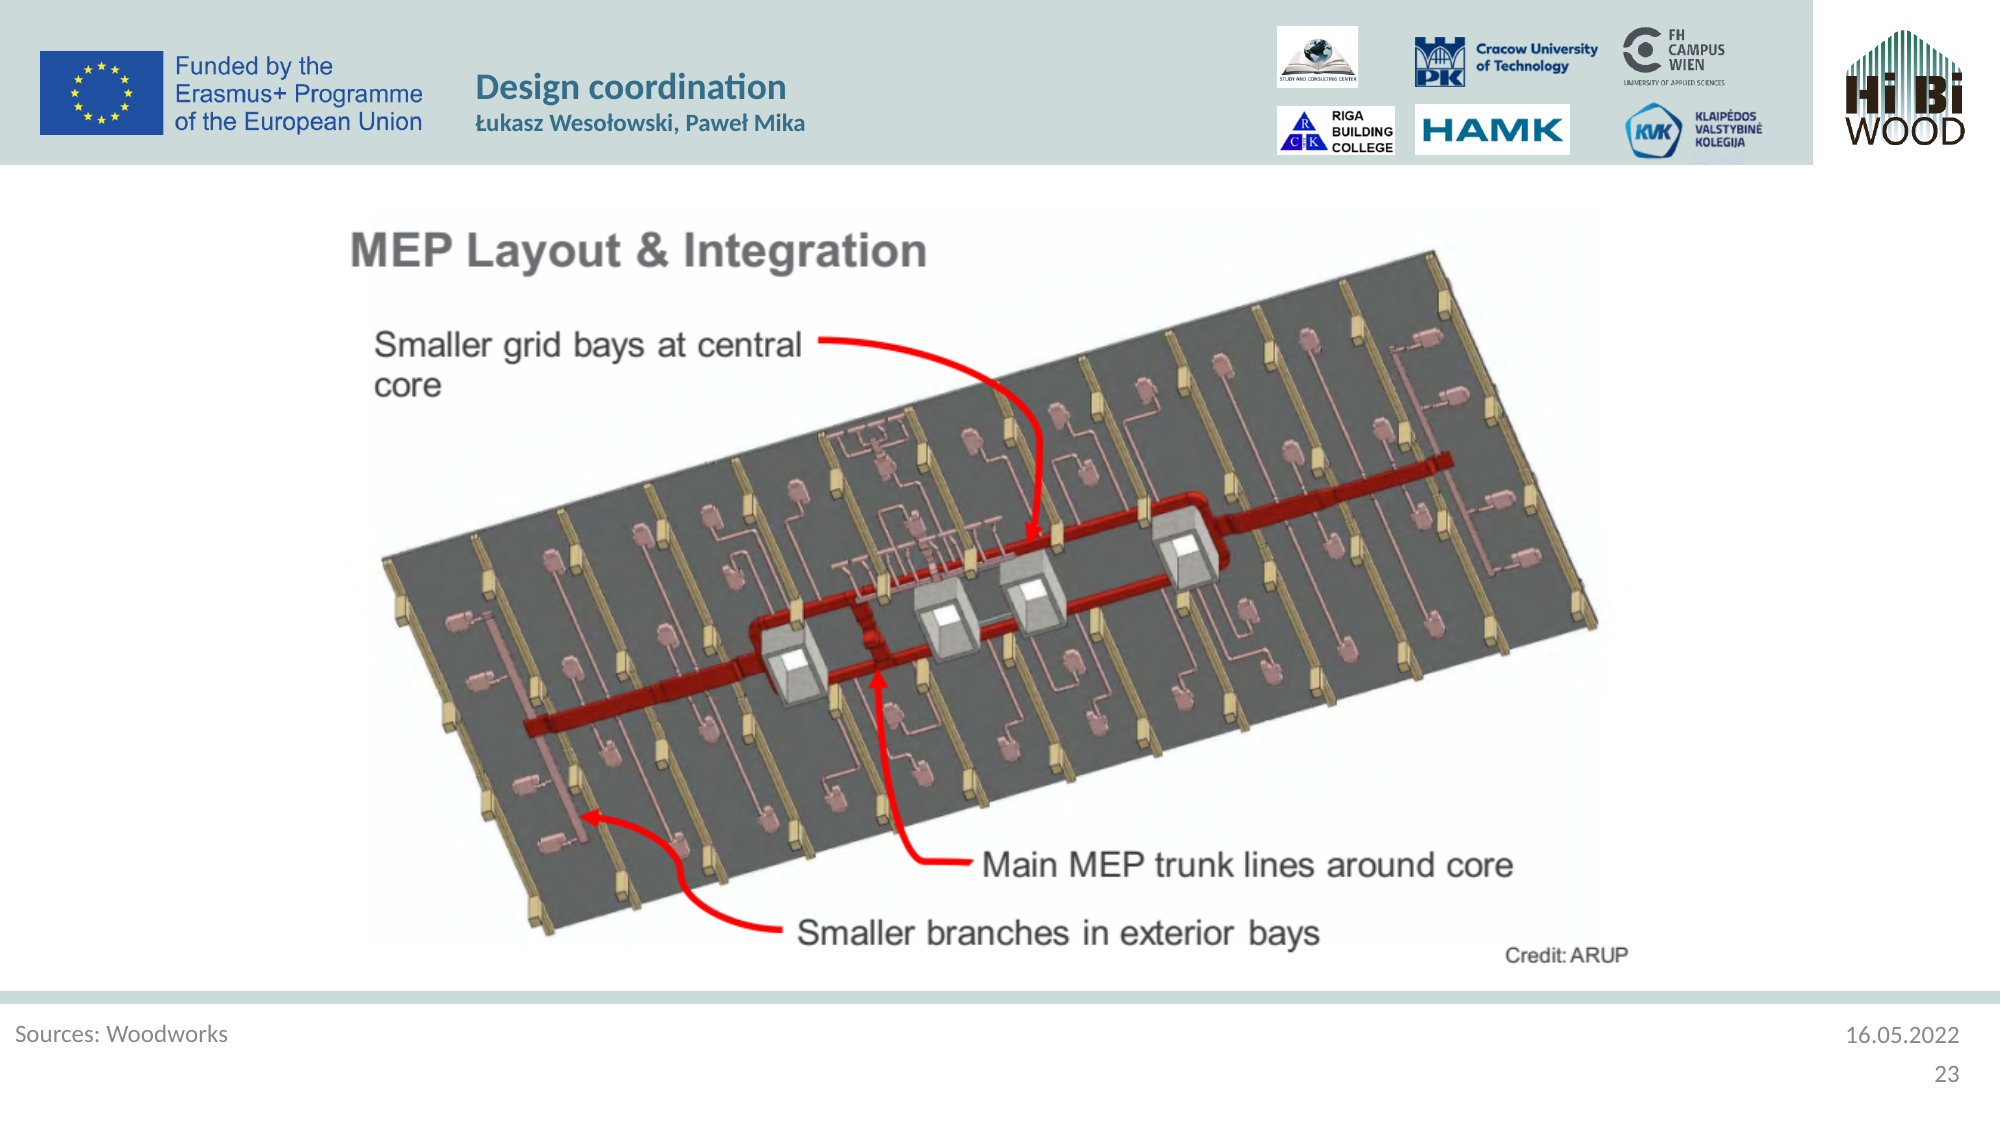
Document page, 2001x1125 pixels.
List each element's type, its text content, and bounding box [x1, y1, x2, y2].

text_box Design coordination Łukasz Wesołowski, Paweł Mika [460, 54, 1520, 145]
slide_number 23 [1524, 1042, 1975, 1103]
picture [1621, 25, 1726, 87]
picture [1621, 97, 1766, 171]
picture [281, 184, 1700, 983]
picture [40, 51, 422, 135]
picture [1820, 11, 1987, 168]
footer Sources: Woodworks [0, 1002, 675, 1063]
picture [1415, 37, 1598, 87]
picture [1277, 145, 1395, 155]
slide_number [1524, 1003, 1975, 1042]
picture [1415, 104, 1570, 155]
picture [1277, 26, 1359, 54]
